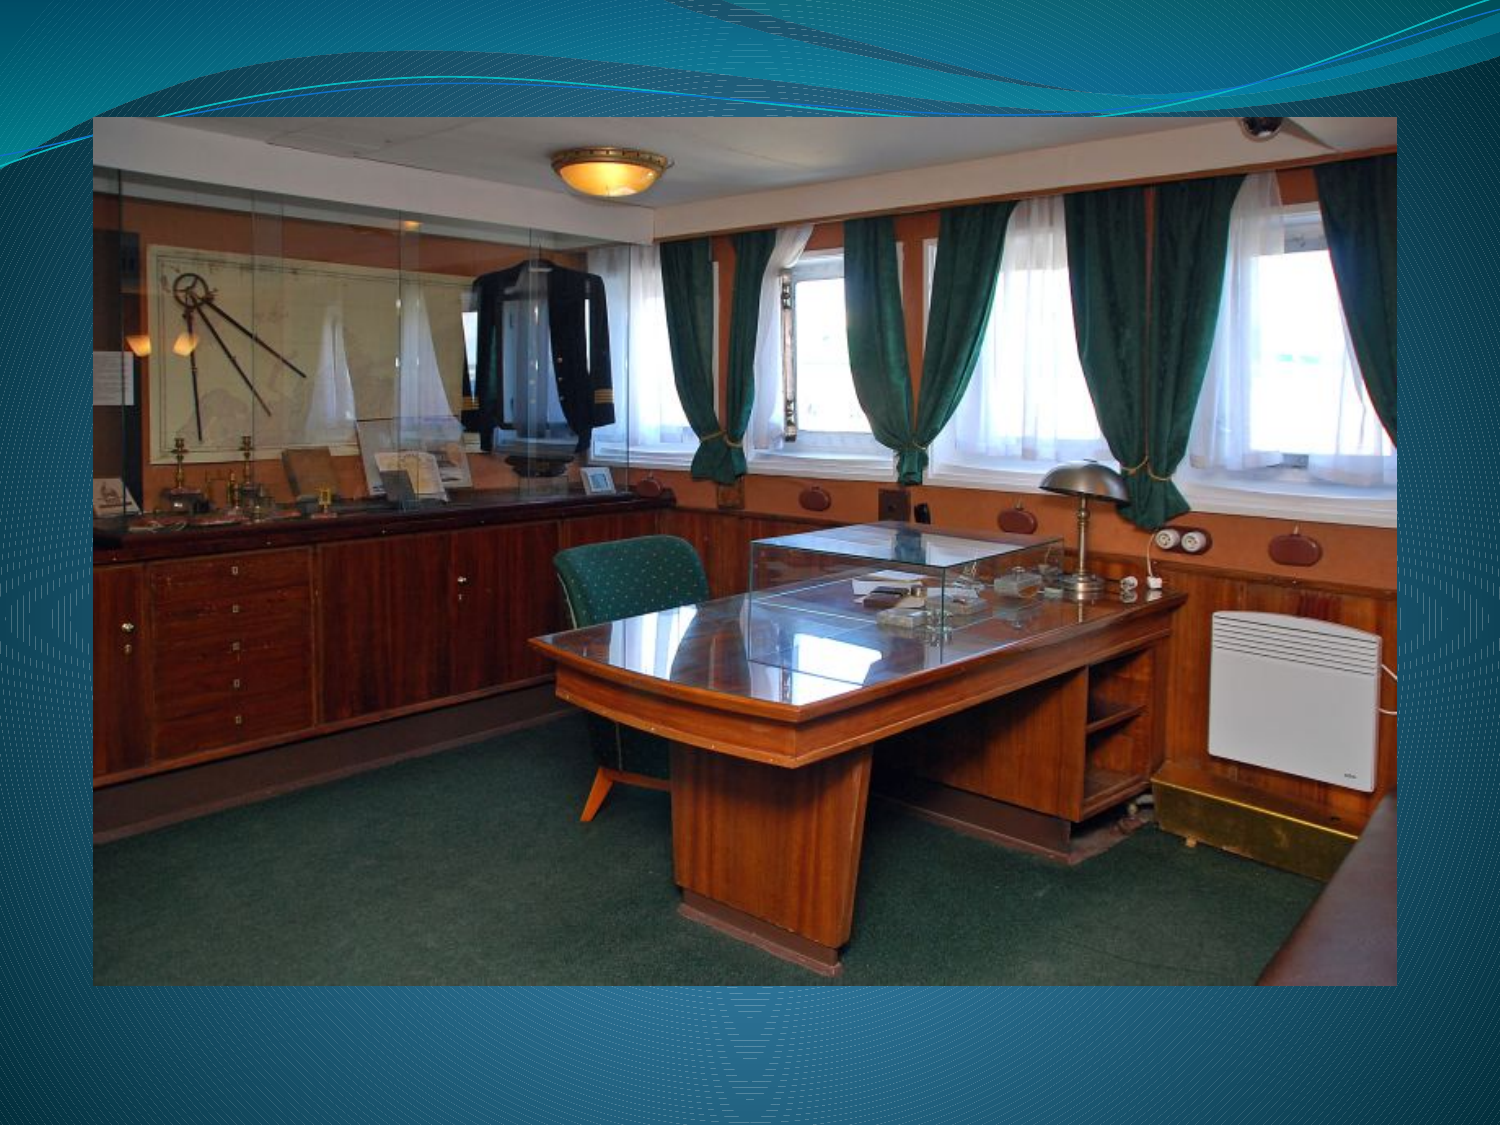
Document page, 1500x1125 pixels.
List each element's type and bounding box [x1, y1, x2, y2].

picture [93, 116, 1397, 986]
